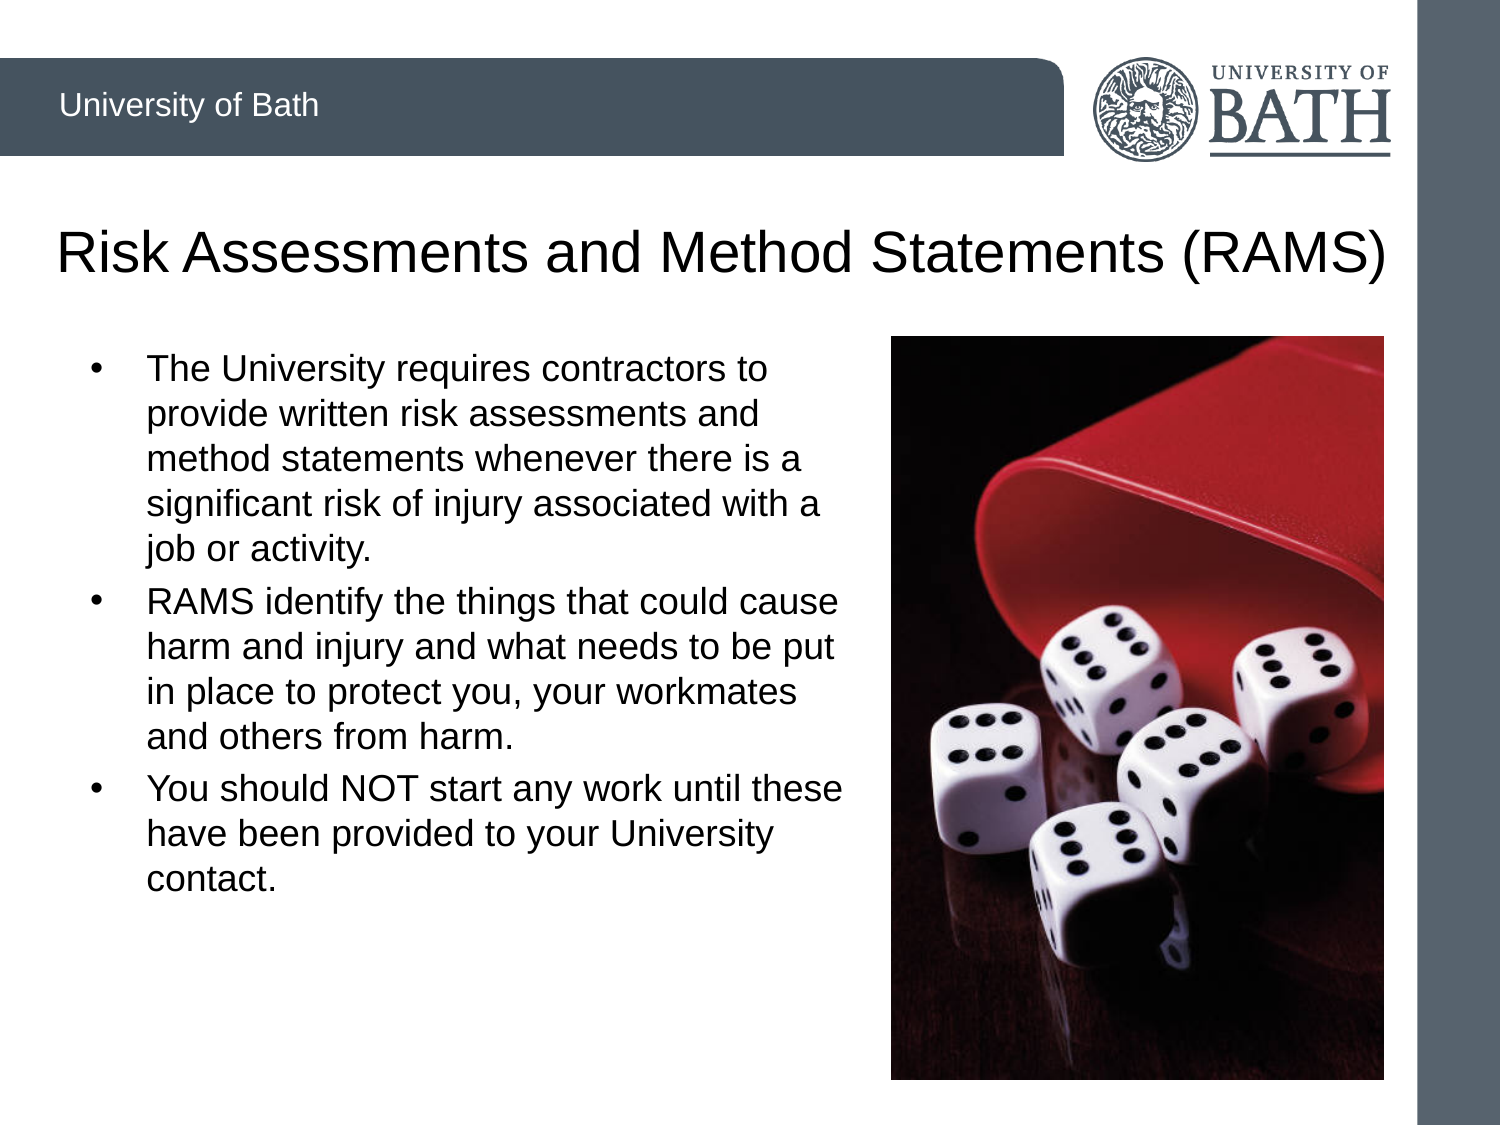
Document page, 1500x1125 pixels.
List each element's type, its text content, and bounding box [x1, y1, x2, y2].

picture [1093, 57, 1391, 155]
list The University requires contractors to provide written risk assessments and method statements whenever there is a significant risk of injury associated with a job or activity. RAMS identify the things that could cause harm and injury and what needs to be put in place to protect you, your workmates and others from harm. You should NOT start any work until these have been provided to your University contact. [75, 336, 876, 1080]
picture [891, 336, 1384, 1080]
picture [0, 58, 1064, 156]
title Risk Assessments and Method Statements (RAMS) [41, 155, 1412, 344]
